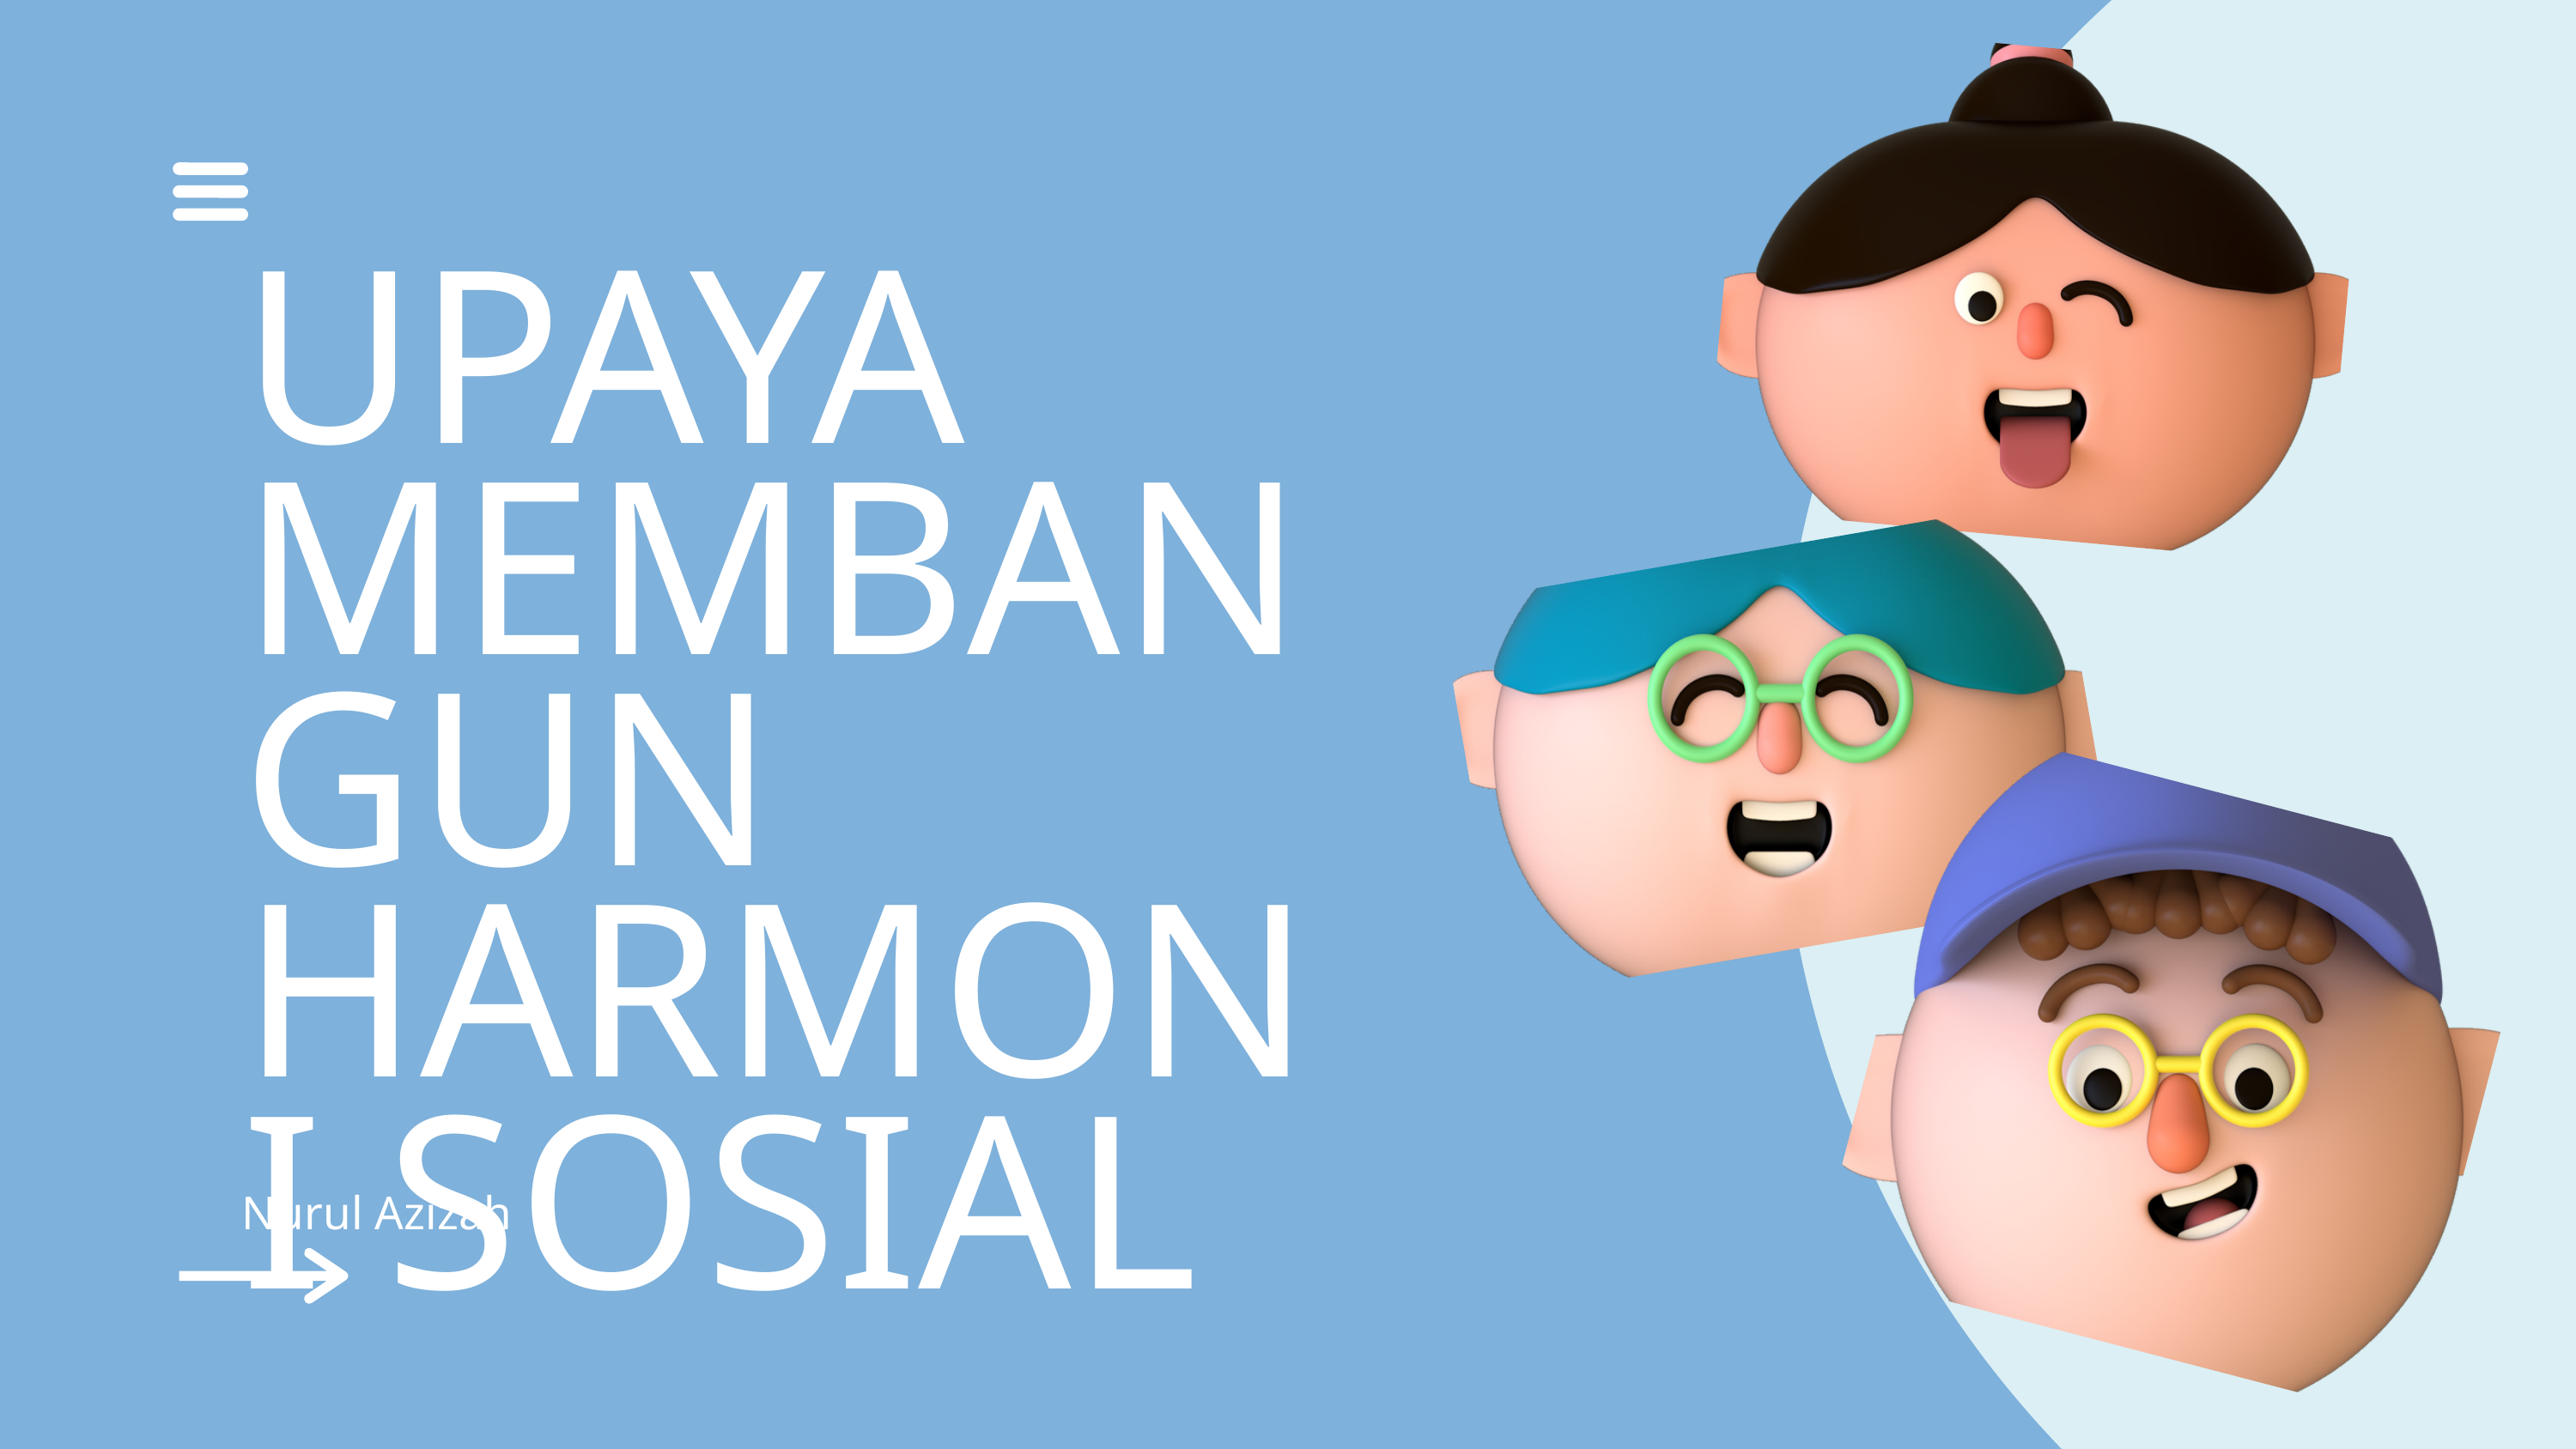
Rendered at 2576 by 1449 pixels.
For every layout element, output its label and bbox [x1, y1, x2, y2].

text_box [179, 1247, 349, 1304]
text_box [241, 237, 1503, 1234]
text_box [1703, 20, 1773, 514]
text_box [1507, 547, 1773, 999]
text_box [1779, 0, 2576, 1449]
text_box [179, 168, 242, 224]
